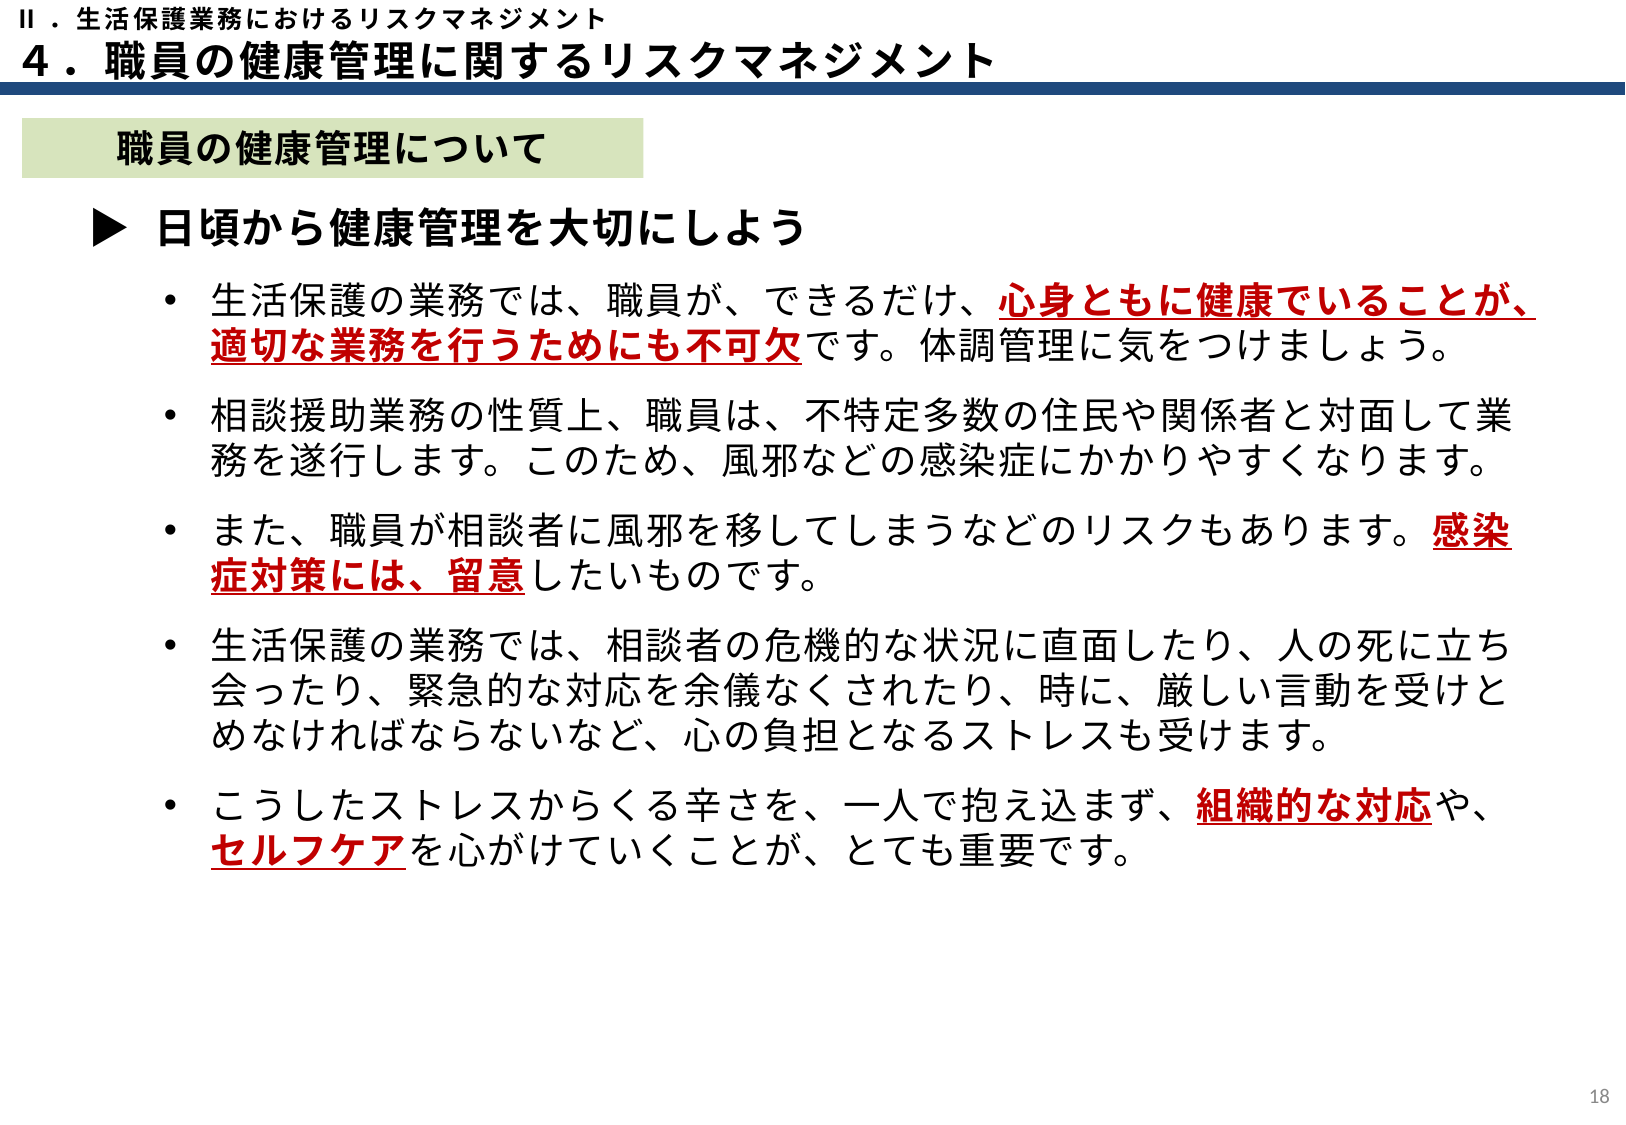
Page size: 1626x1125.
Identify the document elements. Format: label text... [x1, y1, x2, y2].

text_box ▶ 日頃から健康管理を大切にしよう 生活保護の業務では、職員が、できるだけ、心身ともに健康でいることが、適切な業務を行うためにも不可欠です。体調管理に気をつけましょう。 相談援助業務の性質上、職員は、不特定多数の住民や関係者と対面して業務を遂行します。このため、風邪などの感染症にかかりやすくなります。 また、職員が相談者に風邪を移してしまうなどのリスクもあります。感染症対策には、留意したいものです。 生活保護の業務では、相談者の危機的な状況に直面したり、人の死に立ち会ったり、緊急的な対応を余儀なくされたり、時に、厳しい言動を受けとめなければならないなど、心の負担となるストレスも受けます。 こうしたストレスからくる辛さを、一人で抱え込まず、組織的な対応や、セルフケアを心がけていくことが、とても重要です。 [73, 194, 1552, 915]
text_box Ⅱ．生活保護業務におけるリスクマネジメント [0, 1, 1362, 35]
text_box ４．職員の健康管理に関するリスクマネジメント [0, 35, 1362, 91]
text_box 職員の健康管理について [22, 118, 644, 178]
slide_number 17 [1562, 1065, 1625, 1125]
